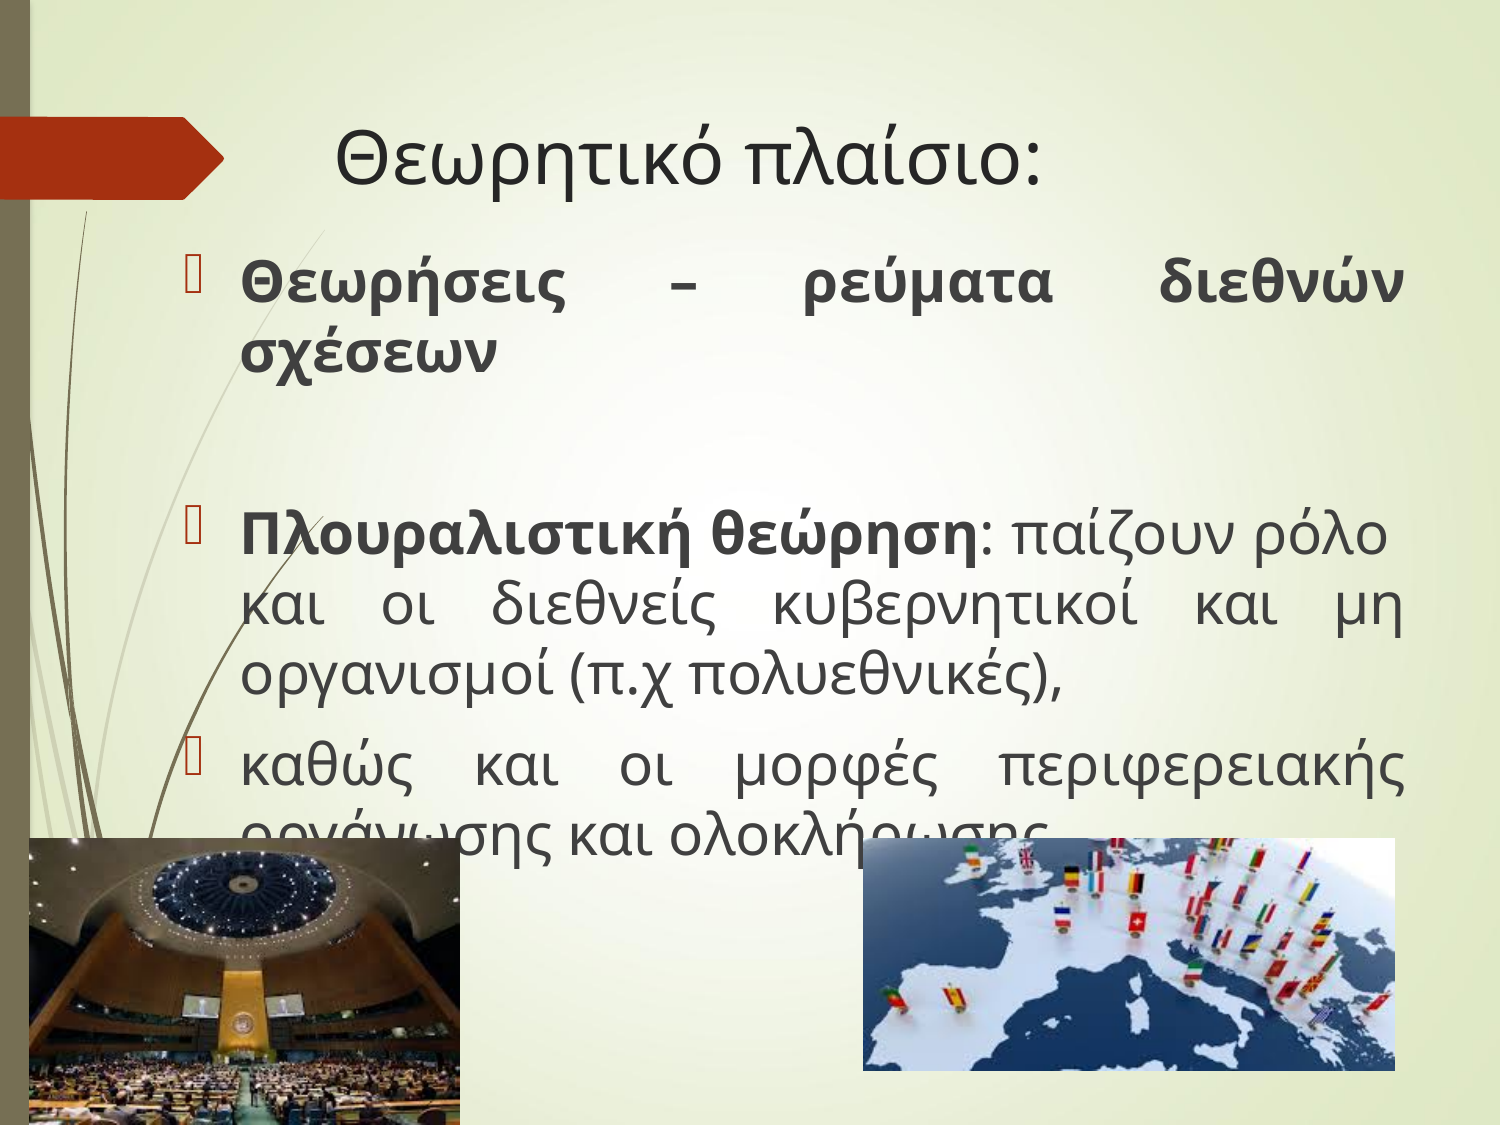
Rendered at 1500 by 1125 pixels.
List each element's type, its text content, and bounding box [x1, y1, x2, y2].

title Θεωρητικό πλαίσιο: [319, 102, 1400, 236]
picture [29, 0, 1500, 1125]
picture [82, 777, 91, 832]
picture [862, 838, 1395, 1071]
list Θεωρήσεις – ρεύματα διεθνών σχέσεων Πλουραλιστική θεώρηση: παίζουν ρόλο και οι διεθνείς κυβερνητικοί και μη οργανισμοί (π.χ πολυεθνικές), καθώς και οι μορφές περιφερειακής οργάνωσης και ολοκλήρωσης. [168, 236, 1422, 1090]
